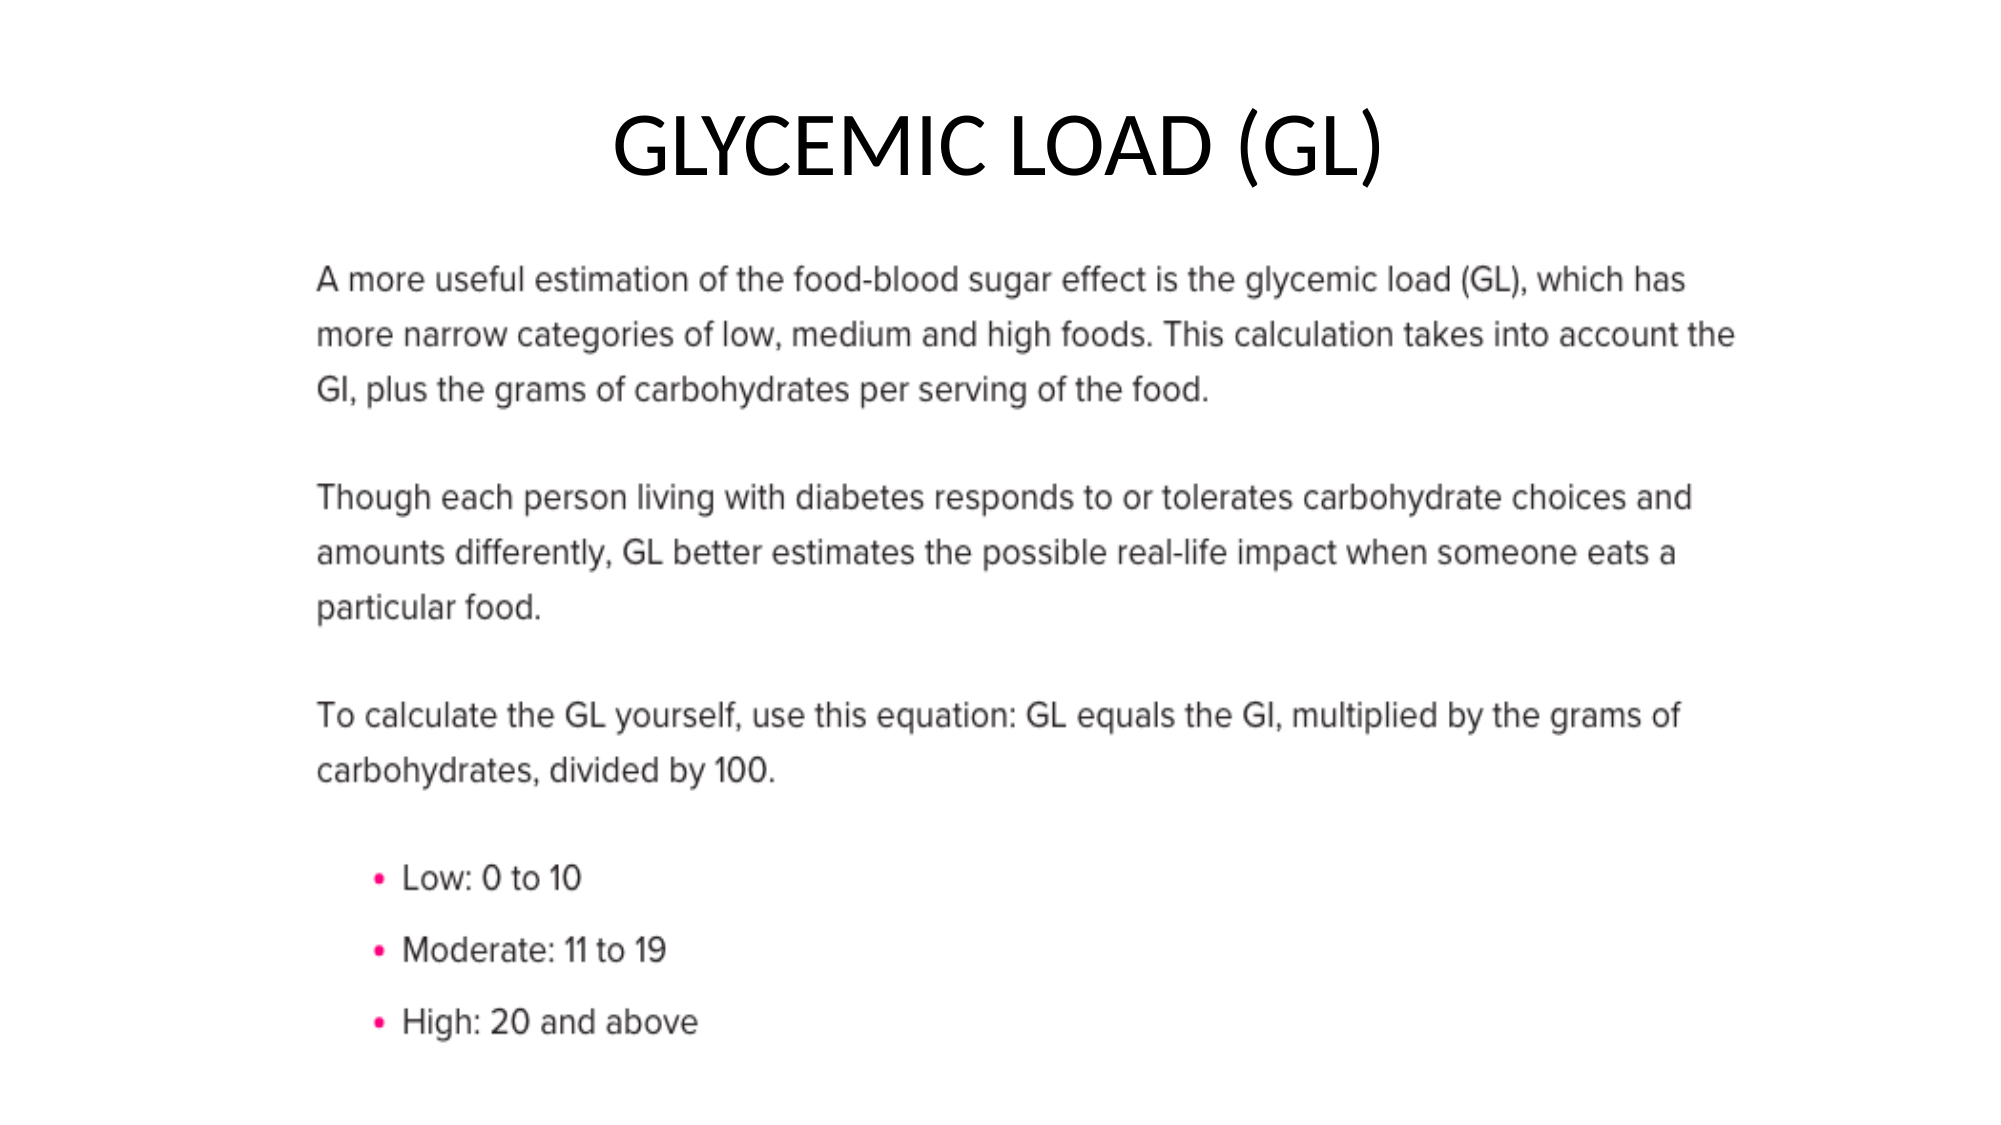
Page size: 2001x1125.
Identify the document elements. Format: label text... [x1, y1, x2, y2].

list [230, 224, 1796, 1084]
title GLYCEMIC LOAD (GL) [99, 45, 1900, 233]
